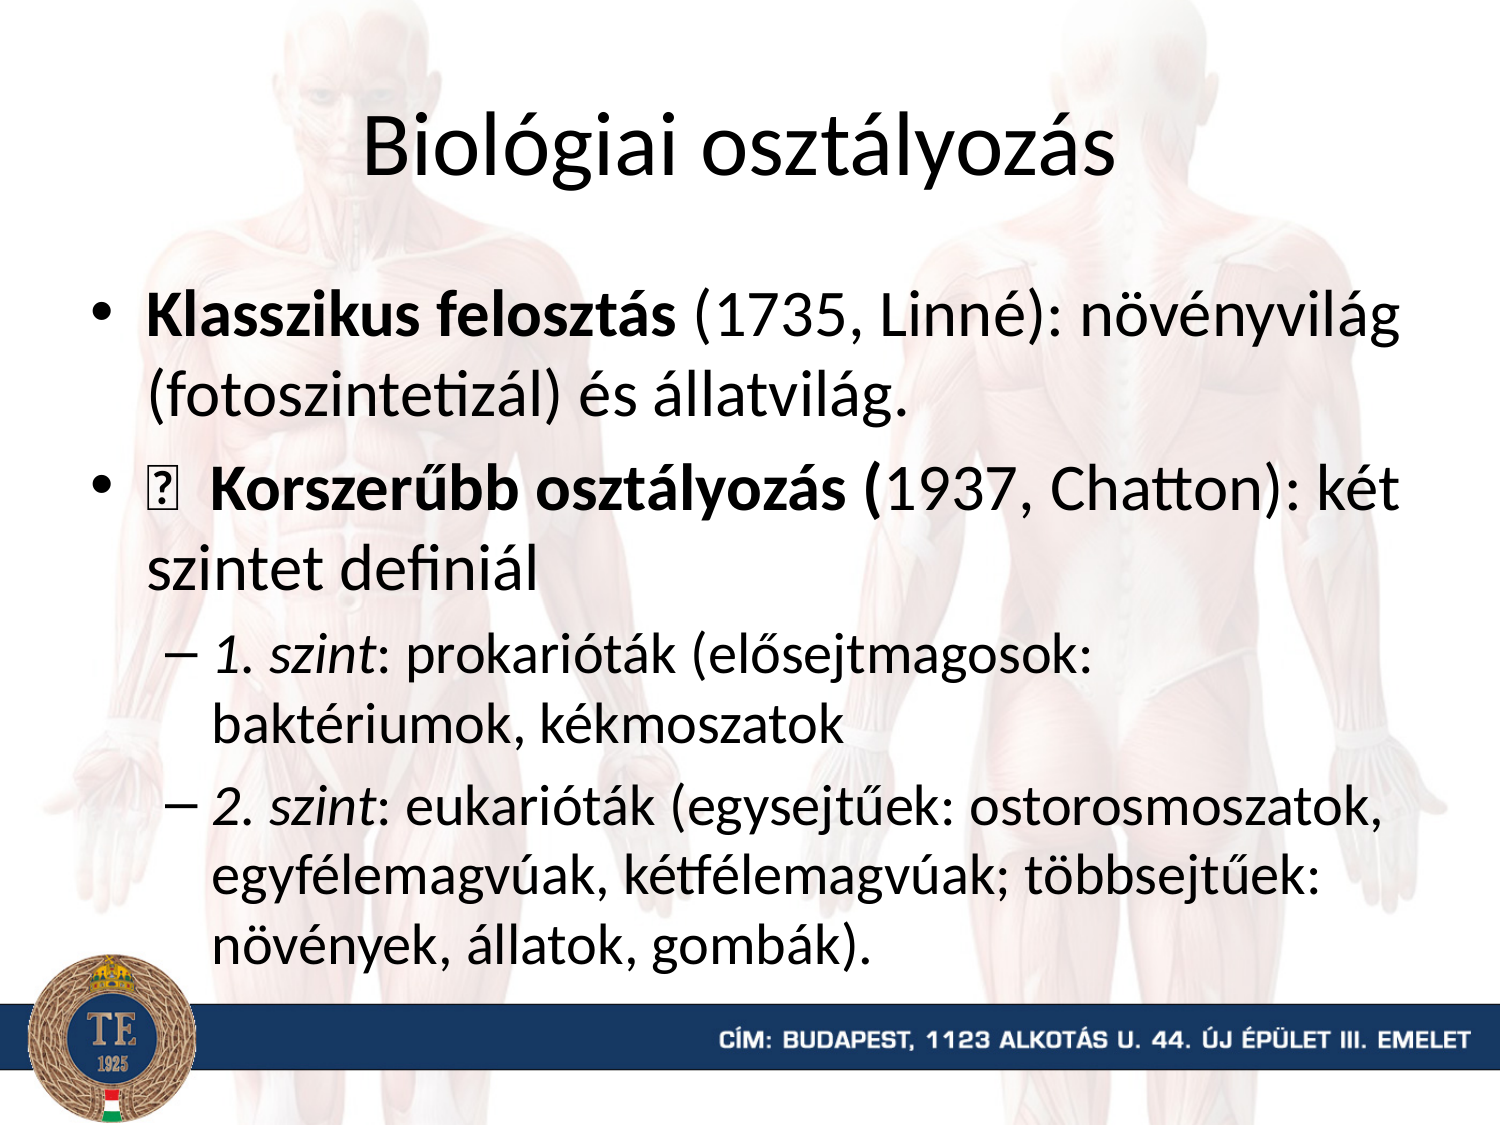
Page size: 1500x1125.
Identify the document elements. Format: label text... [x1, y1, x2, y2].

title Biológiai osztályozás [75, 45, 1425, 233]
list Klasszikus felosztás (1735, Linné): növényvilág (fotoszintetizál) és állatvilág.  Korszerűbb osztályozás (1937, Chatton): két szintet definiál 1. szint: prokarióták (elősejtmagosok: baktériumok, kékmoszatok 2. szint: eukarióták (egysejtűek: ostorosmoszatok, egyfélemagvúak, kétfélemagvúak; többsejtűek: növények, állatok, gombák). [75, 262, 1425, 1005]
picture [0, 0, 1500, 1125]
